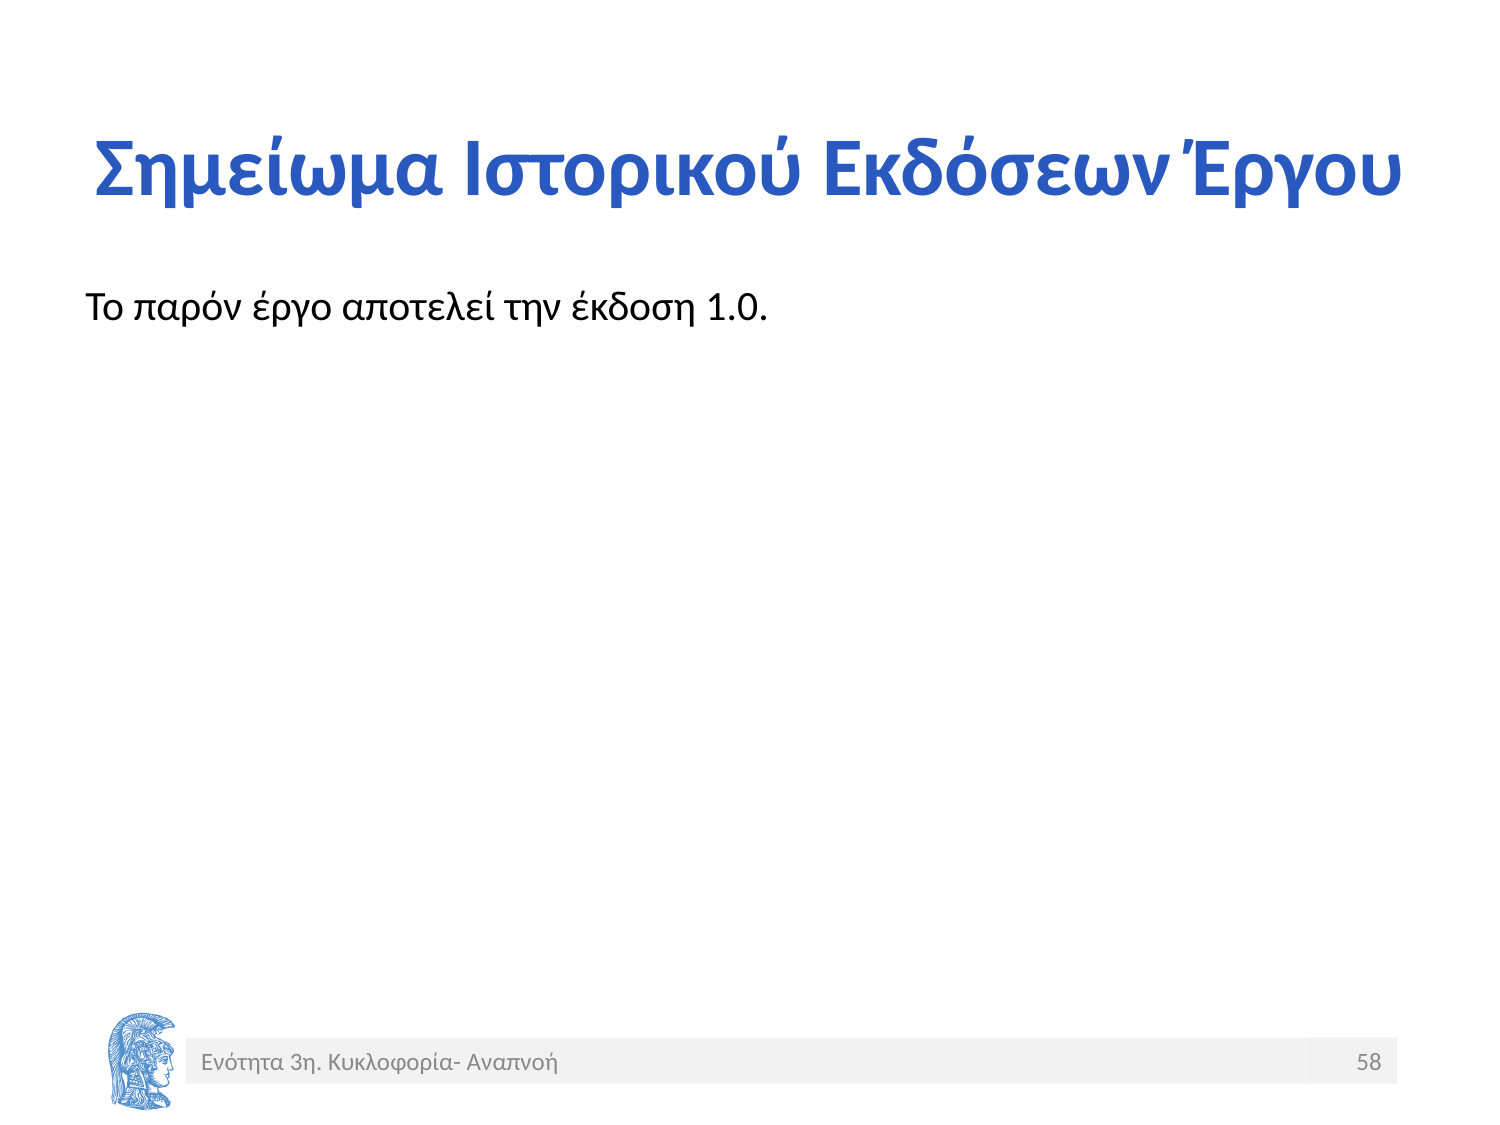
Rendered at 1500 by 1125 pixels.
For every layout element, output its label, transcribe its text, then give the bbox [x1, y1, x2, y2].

title Σημείωμα Ιστορικού Εκδόσεων Έργου [0, 59, 1500, 278]
list Το παρόν έργο αποτελεί την έκδοση 1.0. [70, 277, 1430, 992]
slide_number 58 [1306, 1037, 1397, 1084]
picture [103, 1011, 186, 1114]
footer Ενότητα 3η. Κυκλοφορία- Αναπνοή [185, 1037, 1306, 1084]
